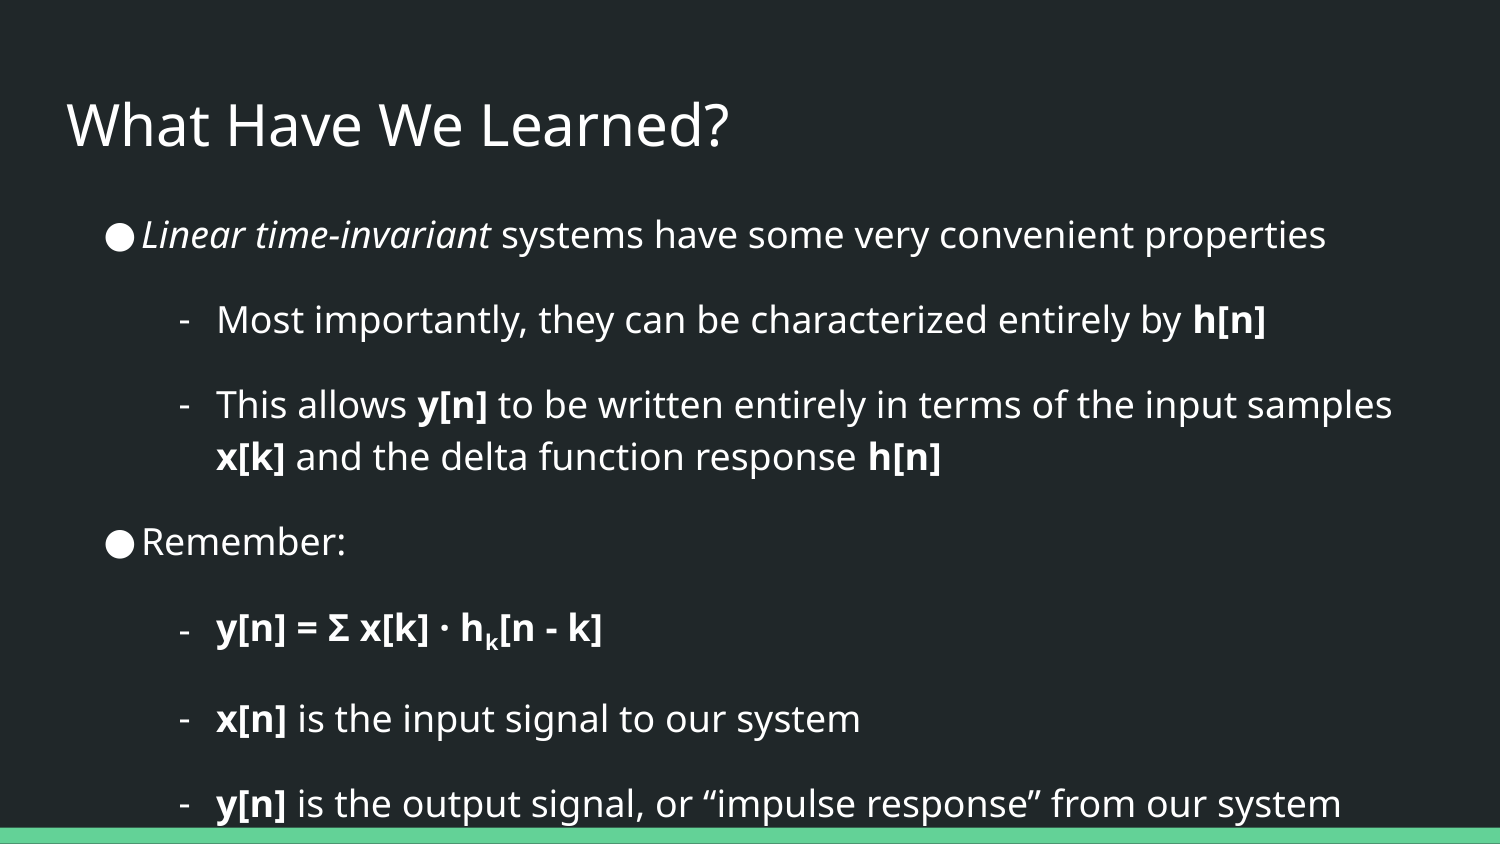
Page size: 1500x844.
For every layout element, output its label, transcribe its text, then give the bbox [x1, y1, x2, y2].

title What Have We Learned? [51, 72, 1449, 167]
list Linear time-invariant systems have some very convenient properties Most importantly, they can be characterized entirely by h[n] This allows y[n] to be written entirely in terms of the input samples x[k] and the delta function response h[n] Remember: y[n] = Σ x[k] · hk[n - k] x[n] is the input signal to our system y[n] is the output signal, or “impulse response” from our system 𝛅 [n] is the delta function signal h[n] is the impulse response from our system for 𝛅 [n] [51, 189, 1449, 750]
